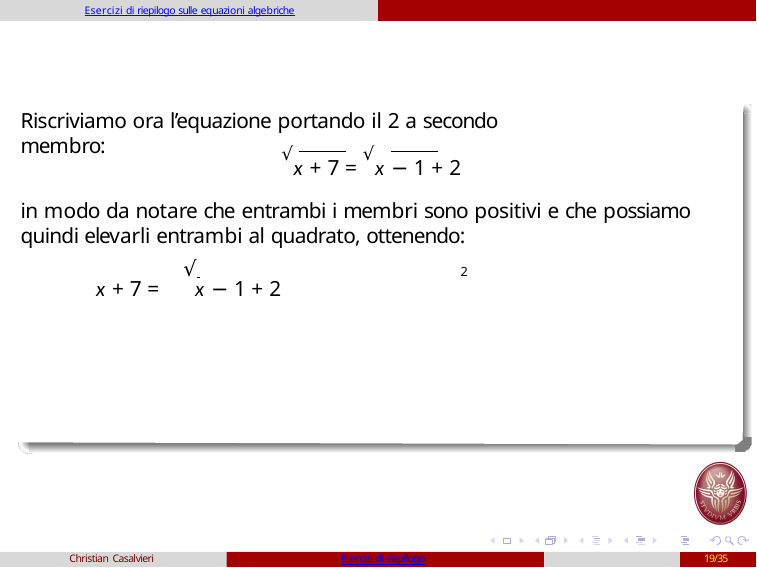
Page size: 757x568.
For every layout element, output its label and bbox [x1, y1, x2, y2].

footer [67, 552, 160, 568]
text_box [0, 0, 756, 567]
slide_number [338, 552, 433, 568]
